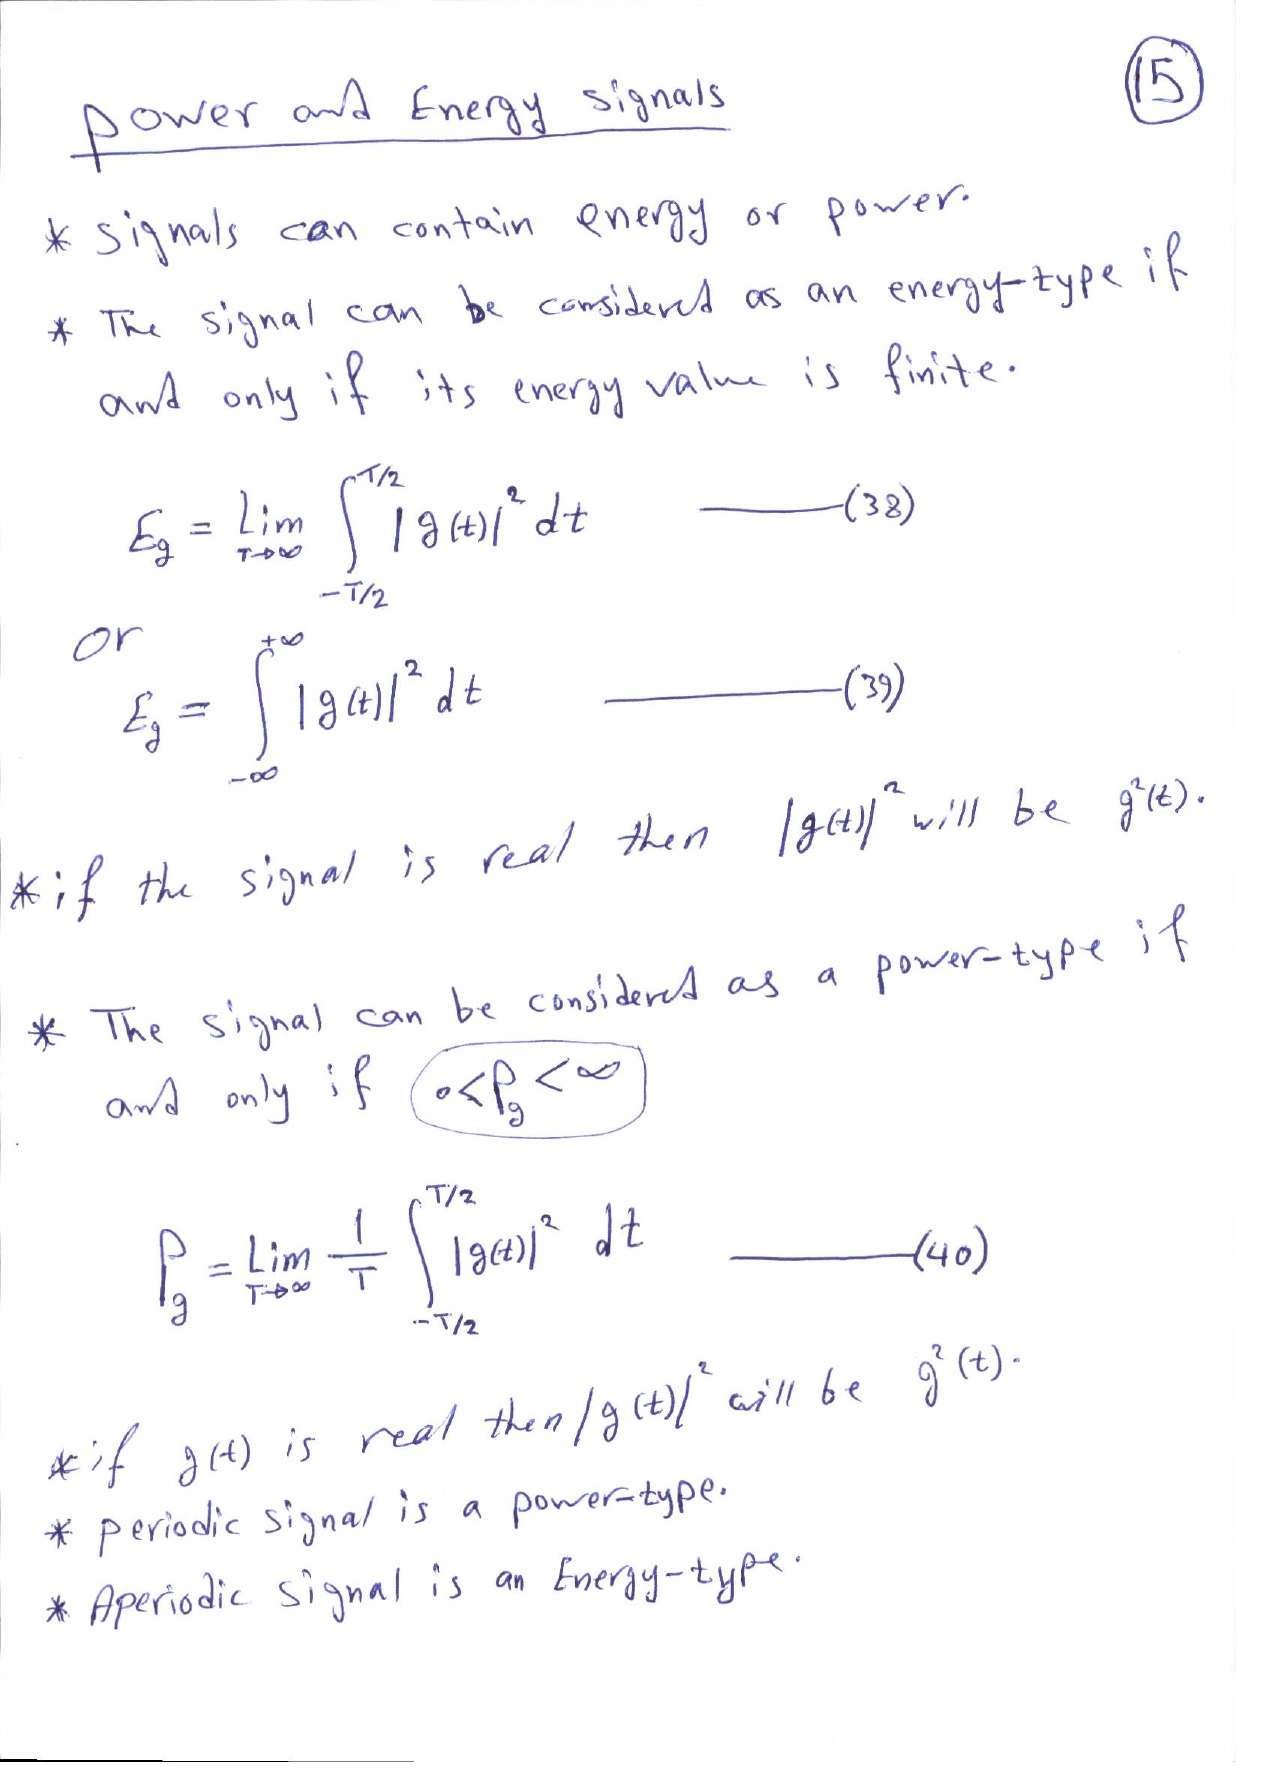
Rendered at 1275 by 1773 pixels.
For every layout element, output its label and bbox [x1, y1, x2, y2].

text_box [0, 0, 1236, 1762]
